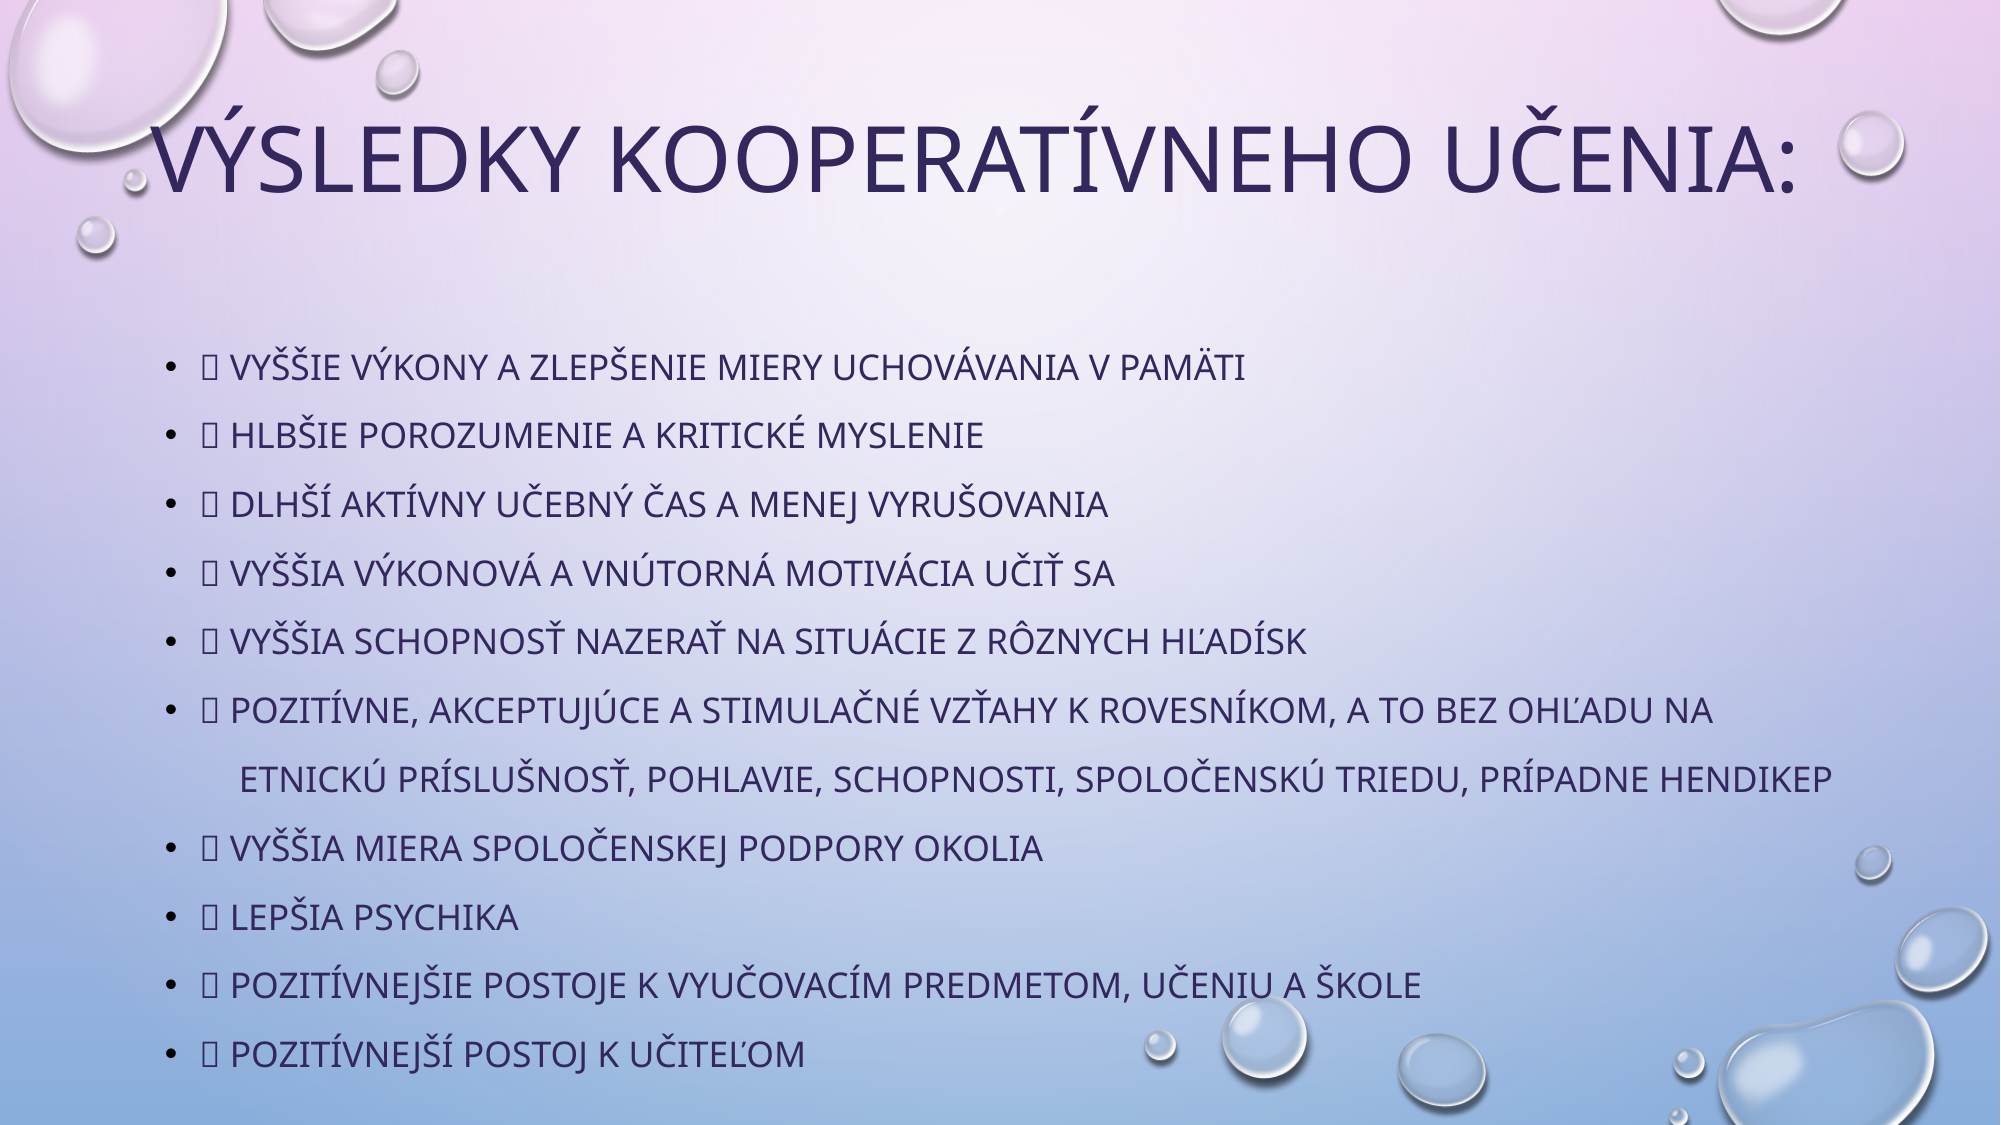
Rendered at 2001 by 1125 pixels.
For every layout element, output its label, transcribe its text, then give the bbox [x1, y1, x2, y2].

title Výsledky kooperatívneho učenia: [125, 31, 1826, 294]
list  vyššie výkony a zlepšenie miery uchovávania v pamäti  hlbšie porozumenie a kritické myslenie  dlhší aktívny učebný čas a menej vyrušovania  vyššia výkonová a vnútorná motivácia učiť sa  vyššia schopnosť nazerať na situácie z rôznych hľadísk  pozitívne, akceptujúce a stimulačné vzťahy k rovesníkom, a to bez ohľadu na etnickú príslušnosť, pohlavie, schopnosti, spoločenskú triedu, prípadne hendikep  vyššia miera spoločenskej podpory okolia  lepšia psychika  pozitívnejšie postoje k vyučovacím predmetom, učeniu a škole  pozitívnejší postoj k učiteľom [149, 328, 1850, 1106]
picture [0, 0, 2000, 1125]
